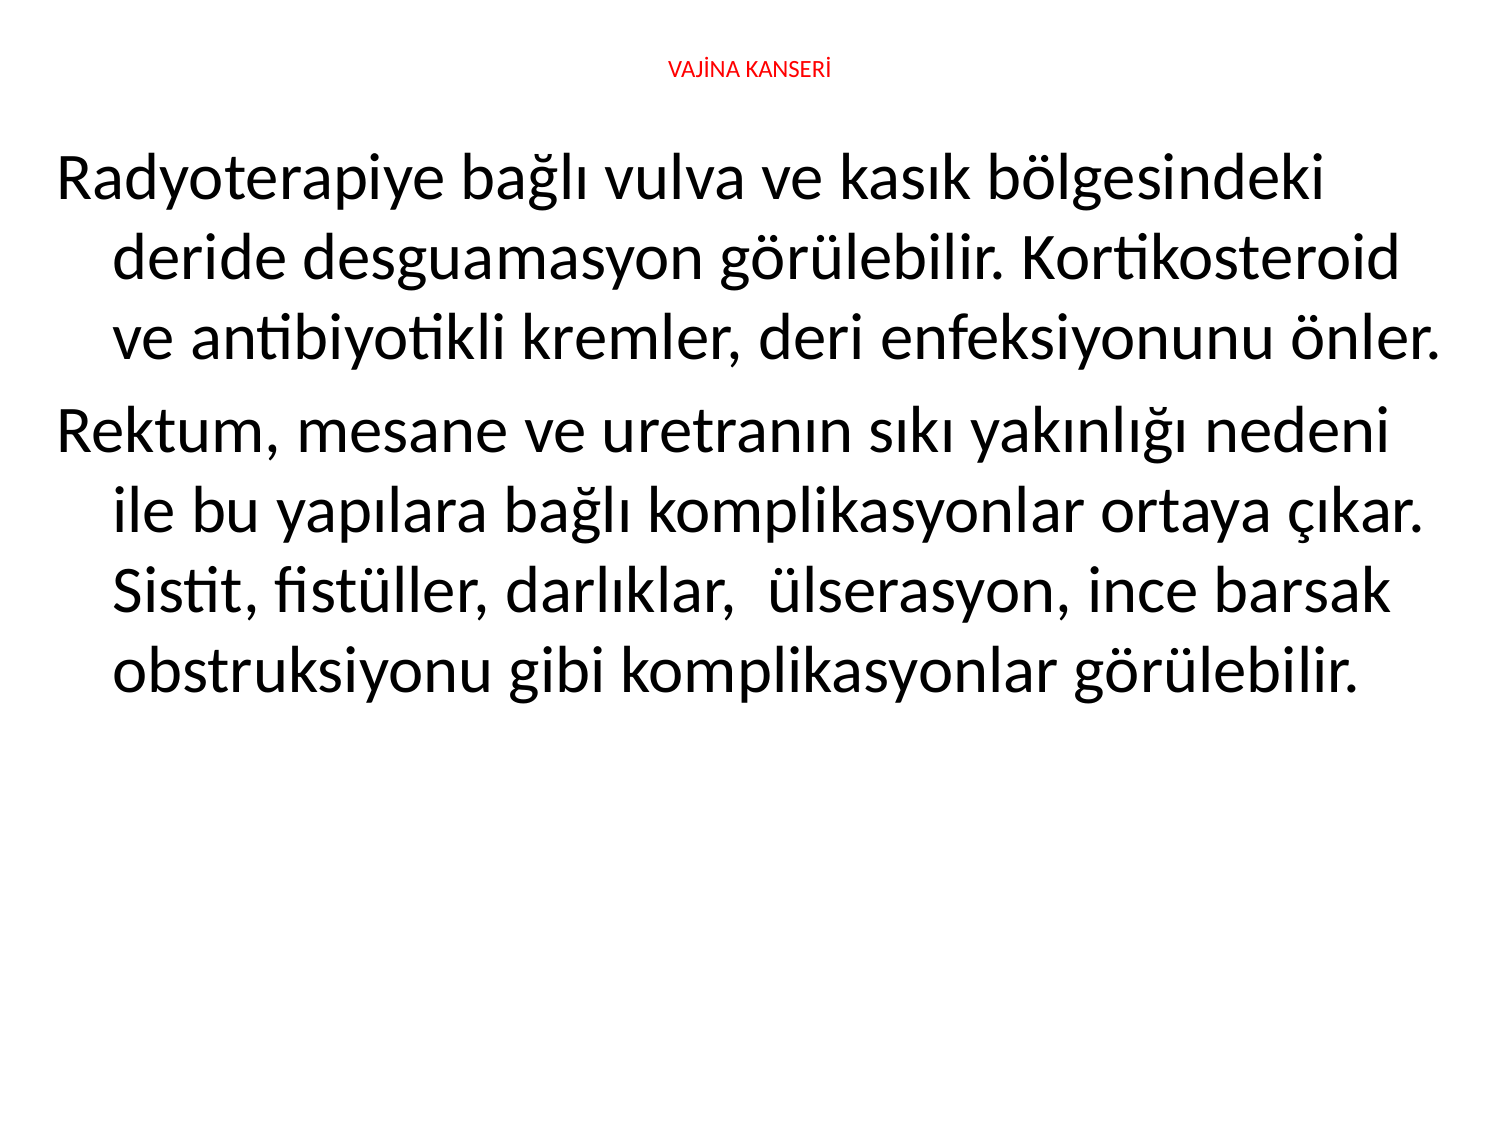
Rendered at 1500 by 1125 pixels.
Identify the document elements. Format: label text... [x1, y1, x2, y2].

title VAJİNA KANSERİ [75, 45, 1425, 90]
list Radyoterapiye bağlı vulva ve kasık bölgesindeki deride desguamasyon görülebilir. Kortikosteroid ve antibiyotikli kremler, deri enfeksiyonunu önler. Rektum, mesane ve uretranın sıkı yakınlığı nedeni ile bu yapılara bağlı komplikasyonlar ortaya çıkar. Sistit, fistüller, darlıklar, ülserasyon, ince barsak obstruksiyonu gibi komplikasyonlar görülebilir. [41, 125, 1459, 1059]
